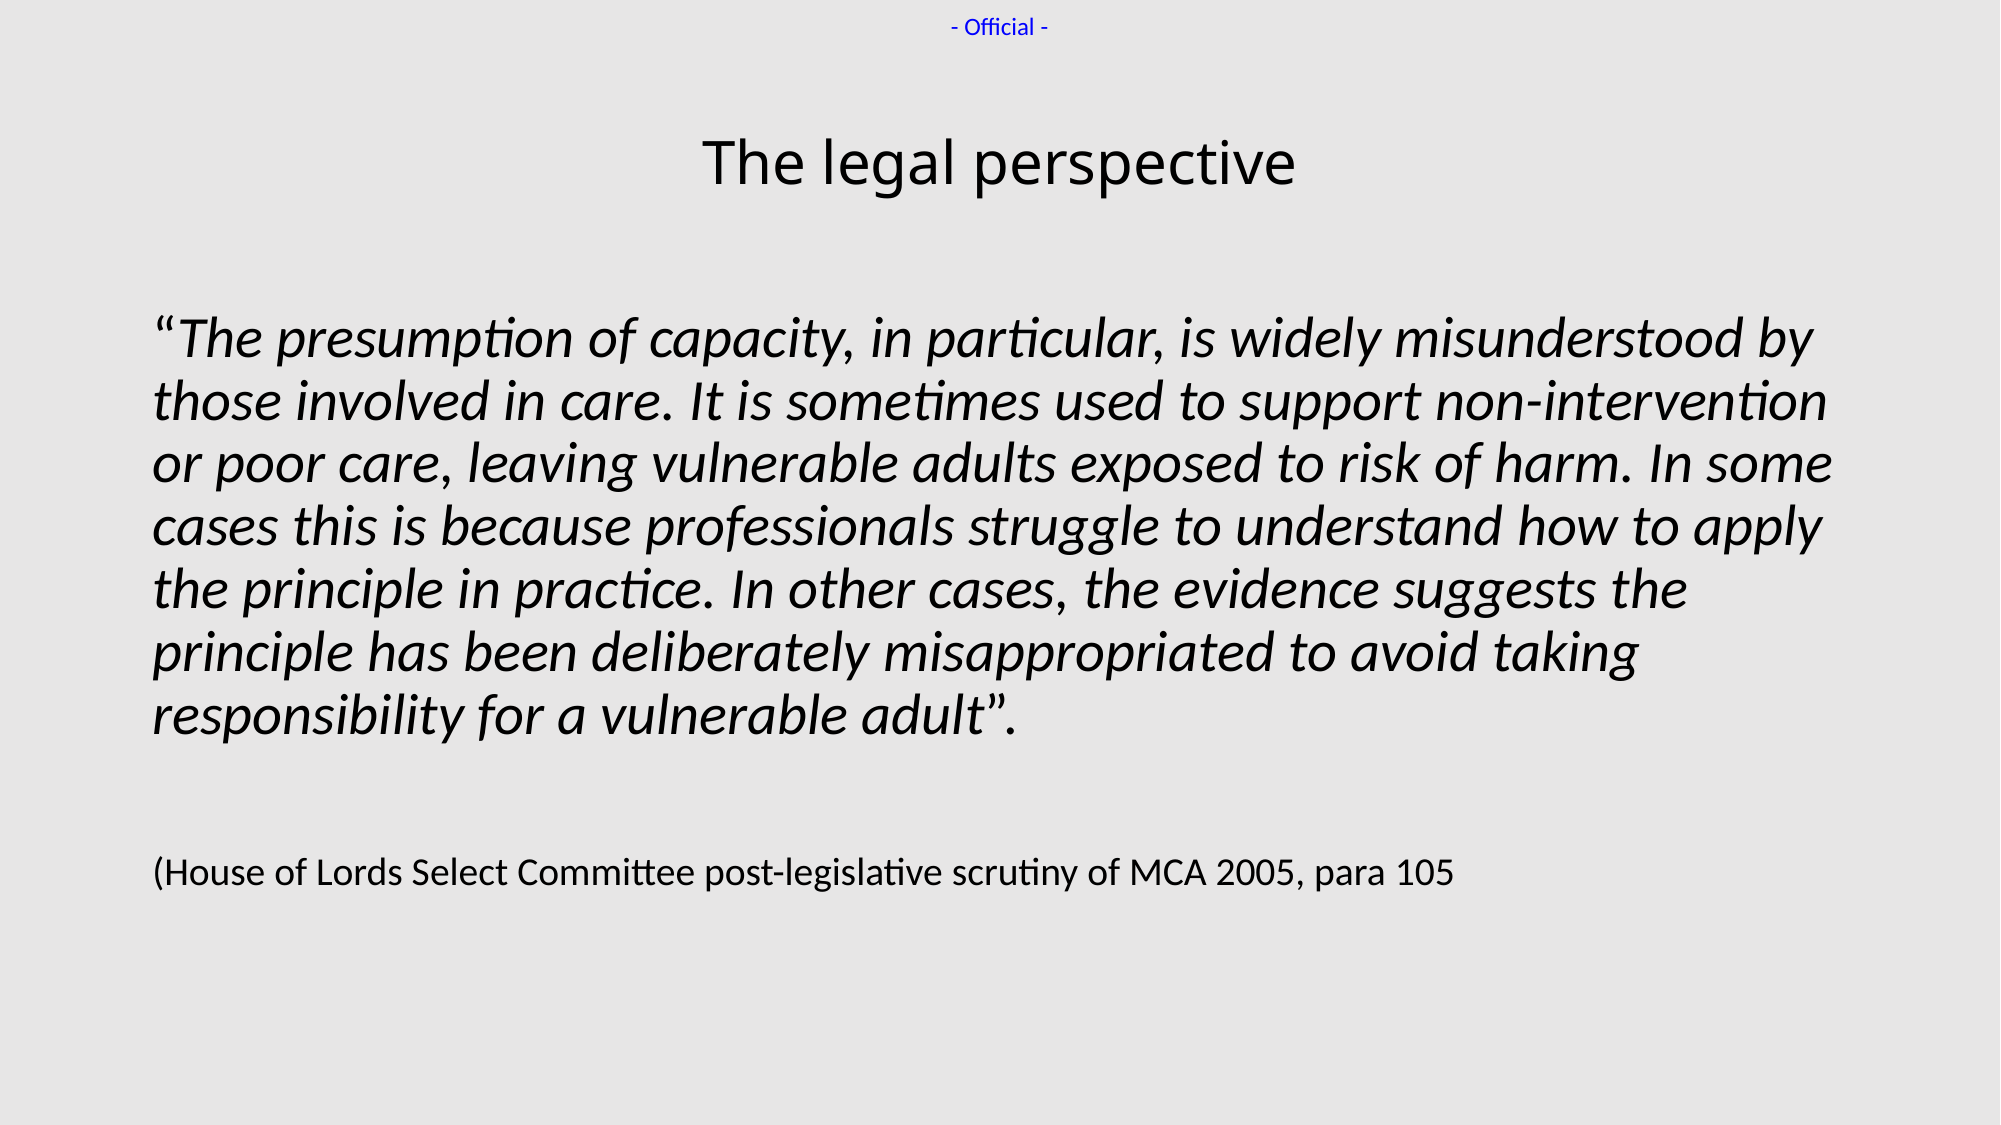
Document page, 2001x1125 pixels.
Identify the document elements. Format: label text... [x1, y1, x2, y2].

title The legal perspective [137, 59, 1863, 278]
list “The presumption of capacity, in particular, is widely misunderstood by those involved in care. It is sometimes used to support non-intervention or poor care, leaving vulnerable adults exposed to risk of harm. In some cases this is because professionals struggle to understand how to apply the principle in practice. In other cases, the evidence suggests the principle has been deliberately misappropriated to avoid taking responsibility for a vulnerable adult”. (House of Lords Select Committee post-legislative scrutiny of MCA 2005, para 105 [137, 299, 1863, 1014]
